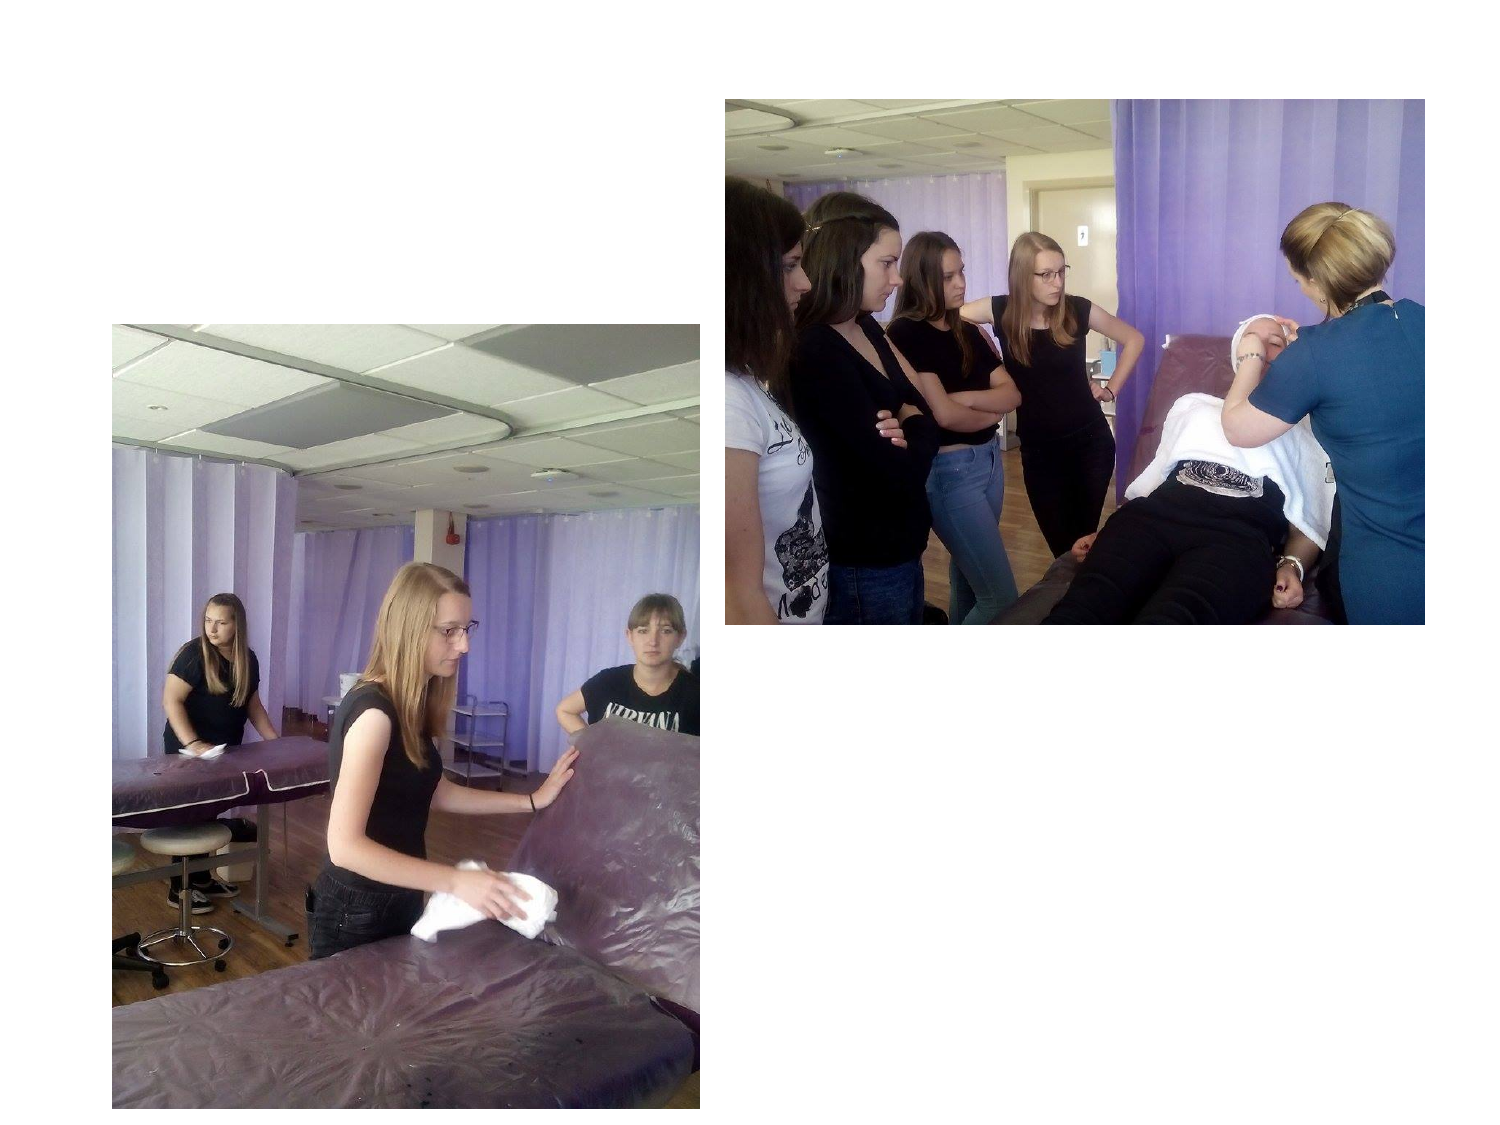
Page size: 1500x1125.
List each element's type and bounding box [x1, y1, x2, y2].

picture [112, 324, 701, 1110]
picture [724, 99, 1426, 626]
